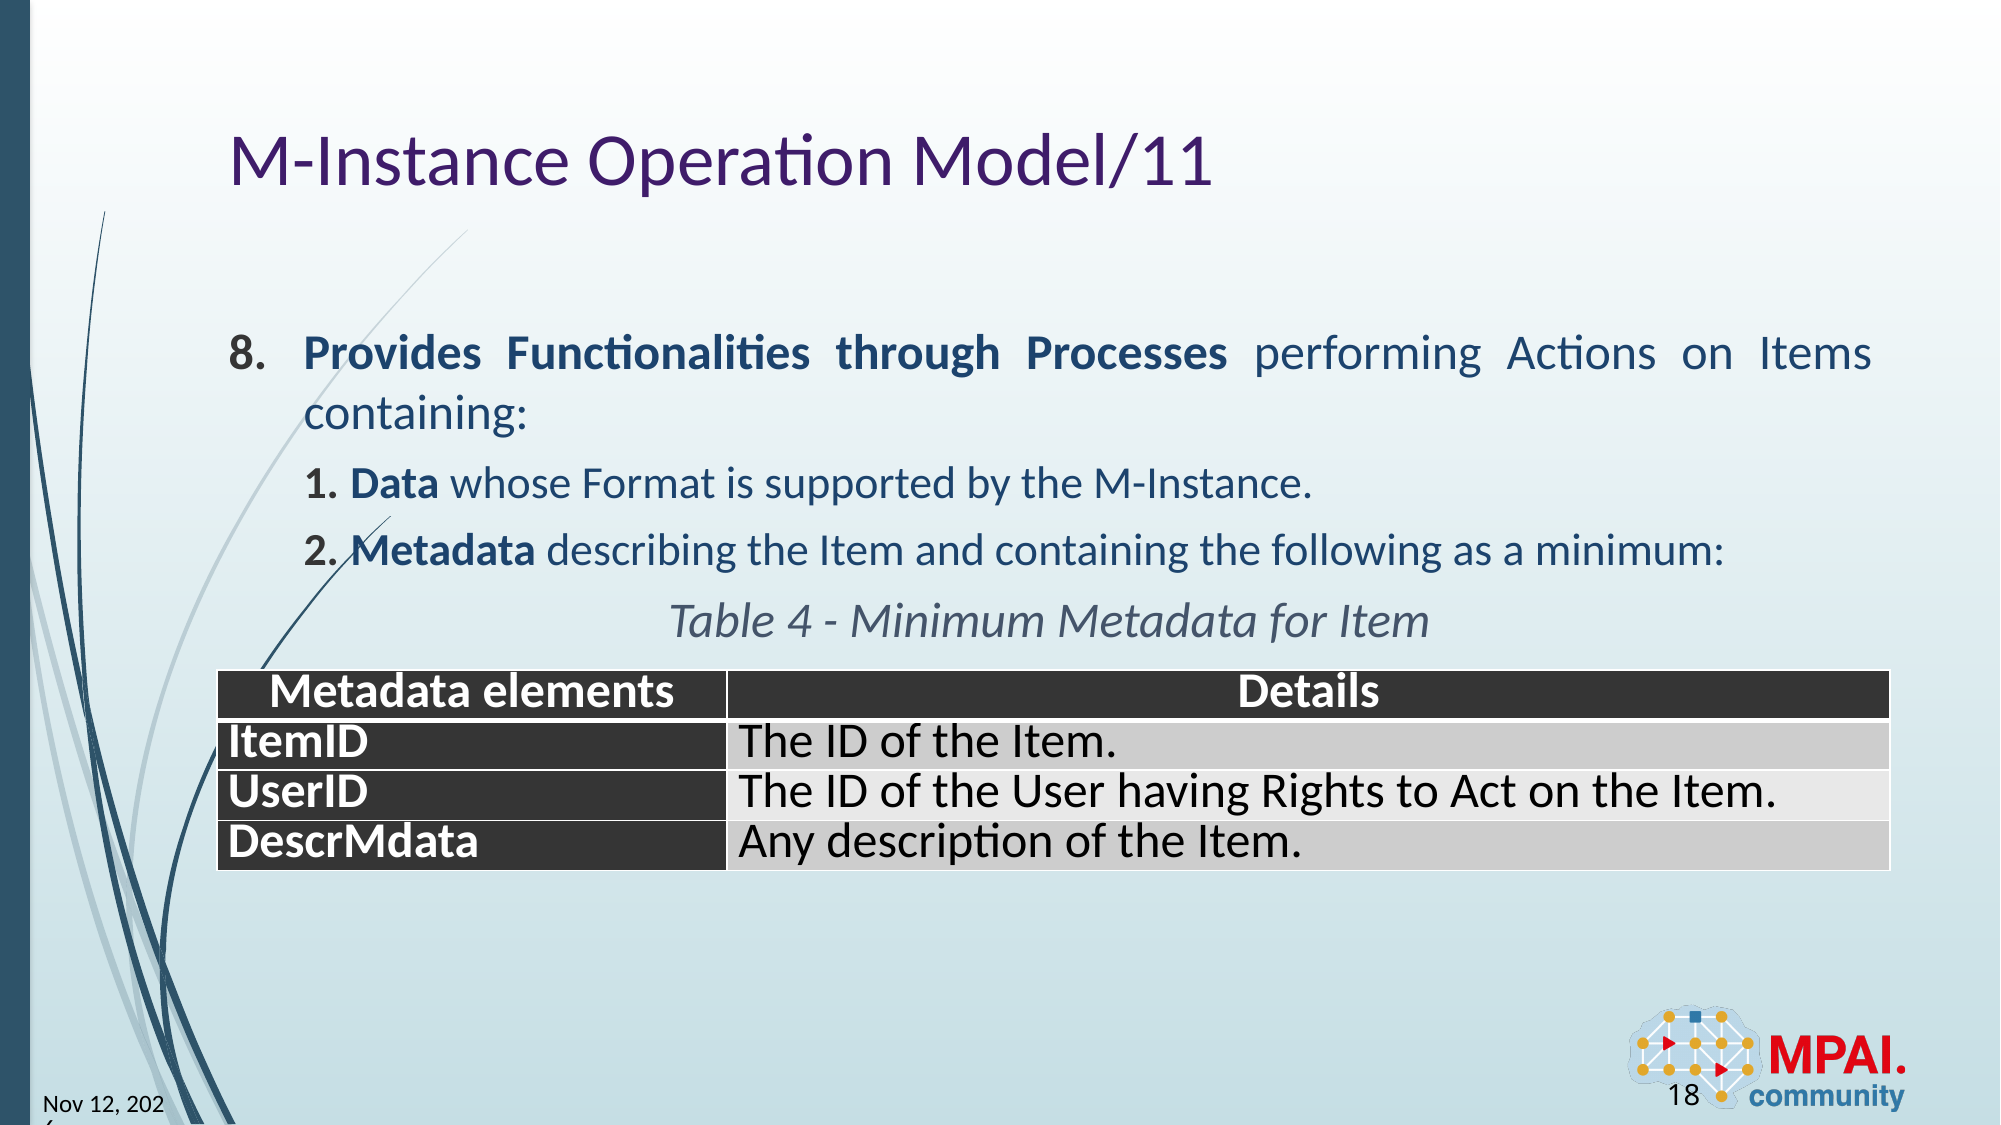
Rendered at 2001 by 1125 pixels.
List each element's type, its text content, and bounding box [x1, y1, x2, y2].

table_cell DescrMdata [218, 821, 726, 870]
list Provides Functionalities through Processes performing Actions on Items containing: Data whose Format is supported by the M-Instance. Metadata describing the Item and containing the following as a minimum: Table 4 - Minimum Metadata for Item [213, 312, 1888, 661]
slide_number 18 [1652, 1076, 1744, 1085]
table_header Metadata elements [218, 671, 726, 718]
table_cell UserID [218, 771, 726, 820]
table_cell ItemID [218, 723, 726, 769]
table_cell Any description of the Item. [728, 821, 1889, 870]
title M-Instance Operation Model/11 [213, 102, 1888, 312]
table_header Details [728, 671, 1889, 718]
table_cell The ID of the Item. [728, 723, 1889, 769]
table_cell The ID of the User having Rights to Act on the Item. [728, 771, 1889, 820]
picture [1623, 999, 1909, 1120]
slide_number 24-Mar-15 [28, 1080, 192, 1125]
